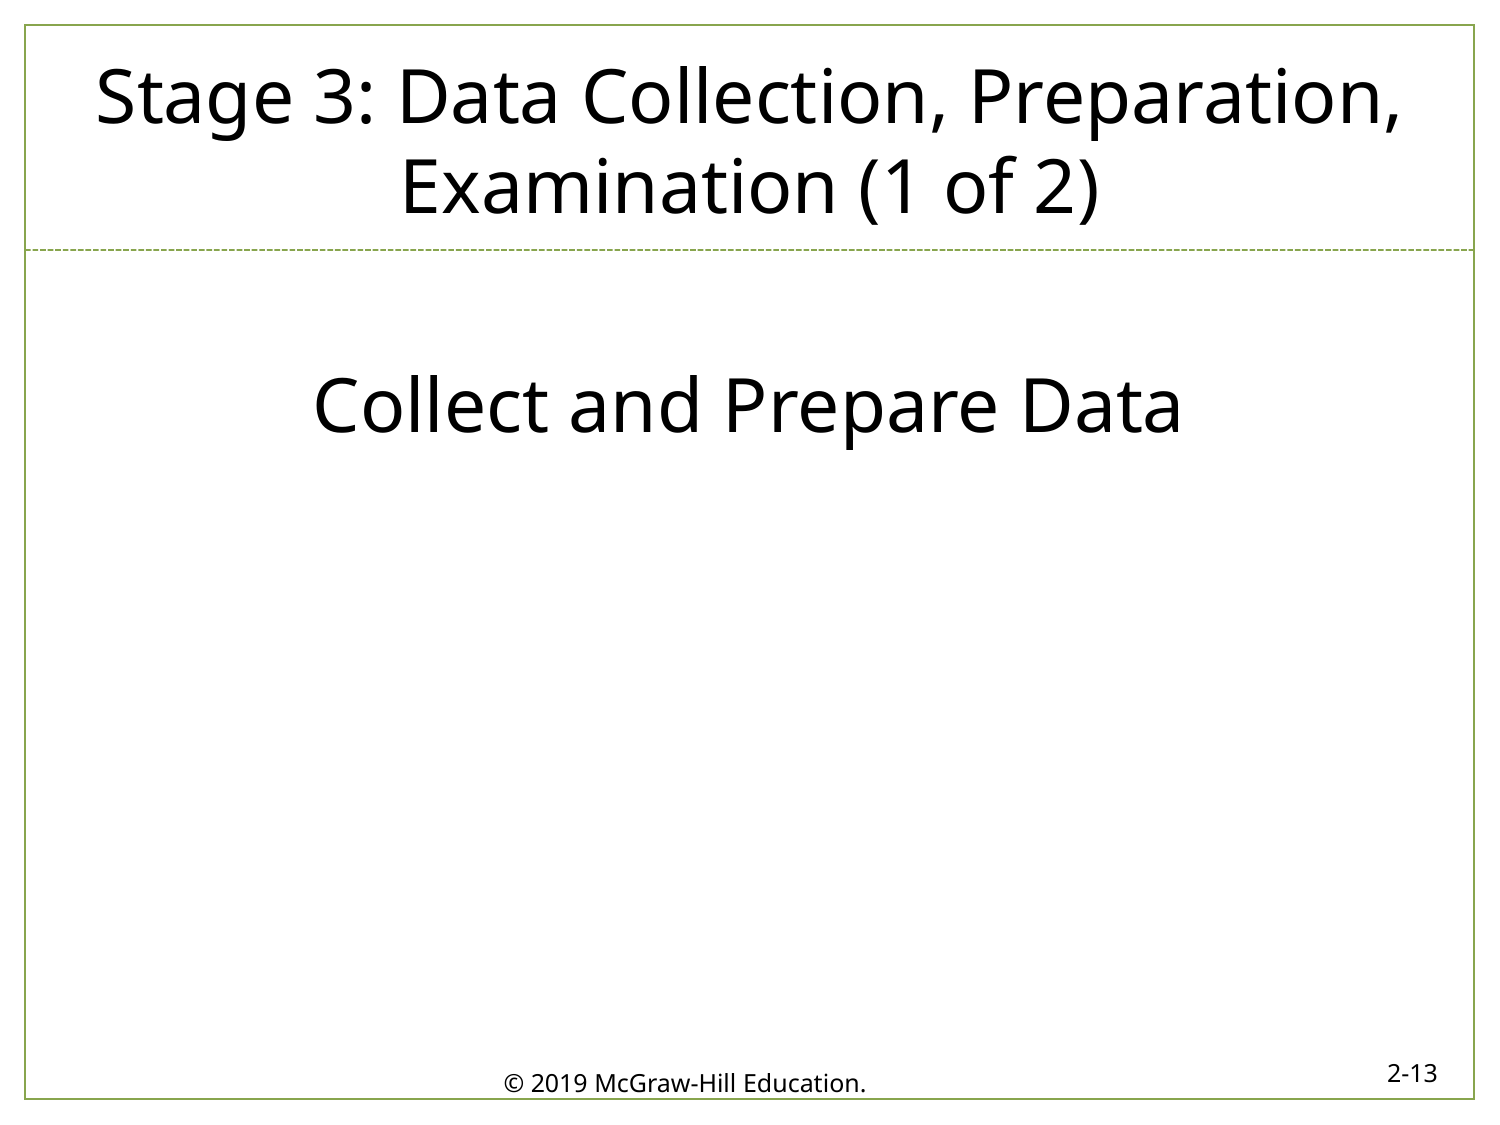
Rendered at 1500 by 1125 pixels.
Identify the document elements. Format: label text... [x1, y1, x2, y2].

list Collect and Prepare Data [162, 350, 1356, 459]
title Stage 3: Data Collection, Preparation, Examination (1 of 2) [75, 45, 1425, 233]
